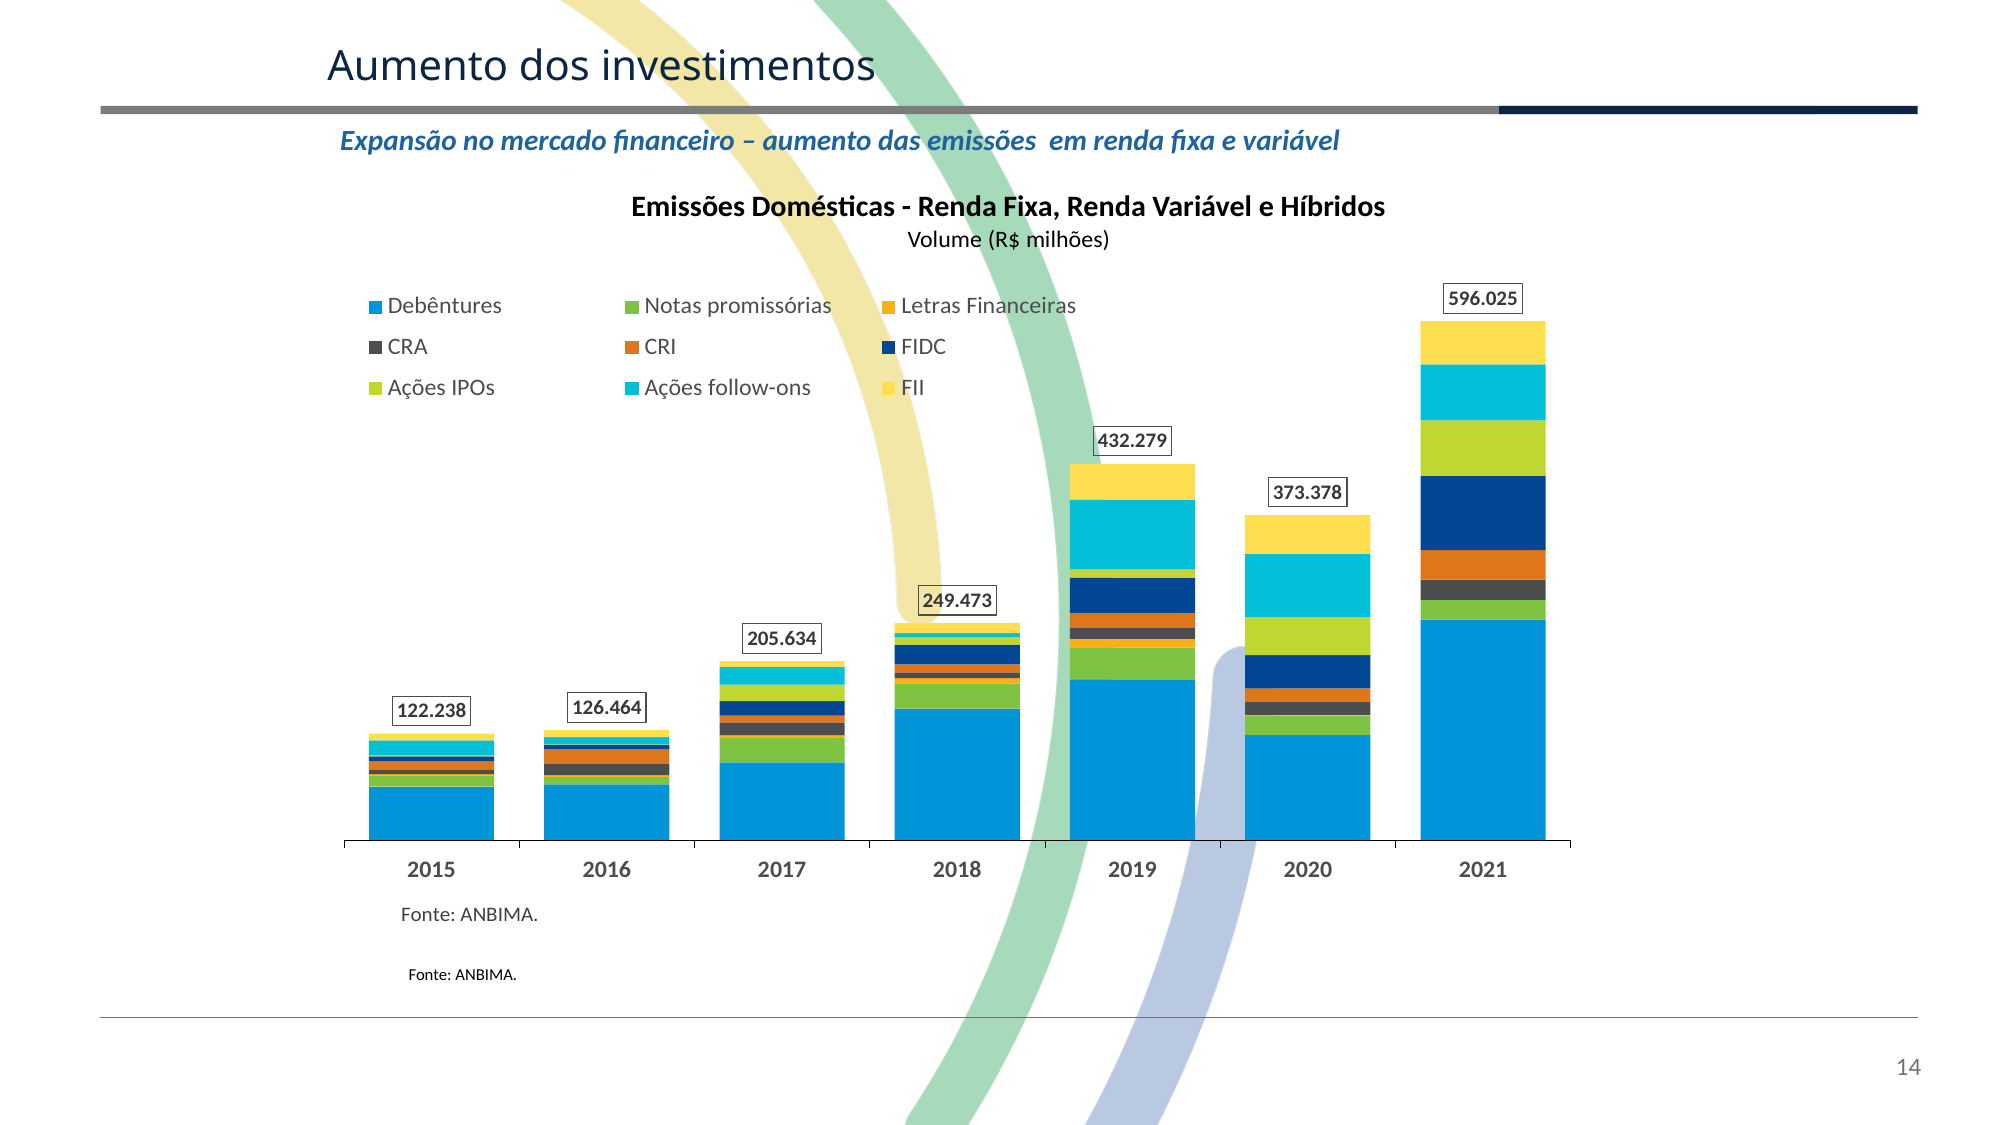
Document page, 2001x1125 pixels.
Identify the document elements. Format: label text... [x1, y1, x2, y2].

text_box Fonte: ANBIMA. [393, 957, 533, 992]
subtitle Expansão no mercado financeiro – aumento das emissões em renda fixa e variável [325, 121, 1722, 168]
title Aumento dos investimentos [312, 26, 1738, 96]
picture [312, 176, 1607, 957]
